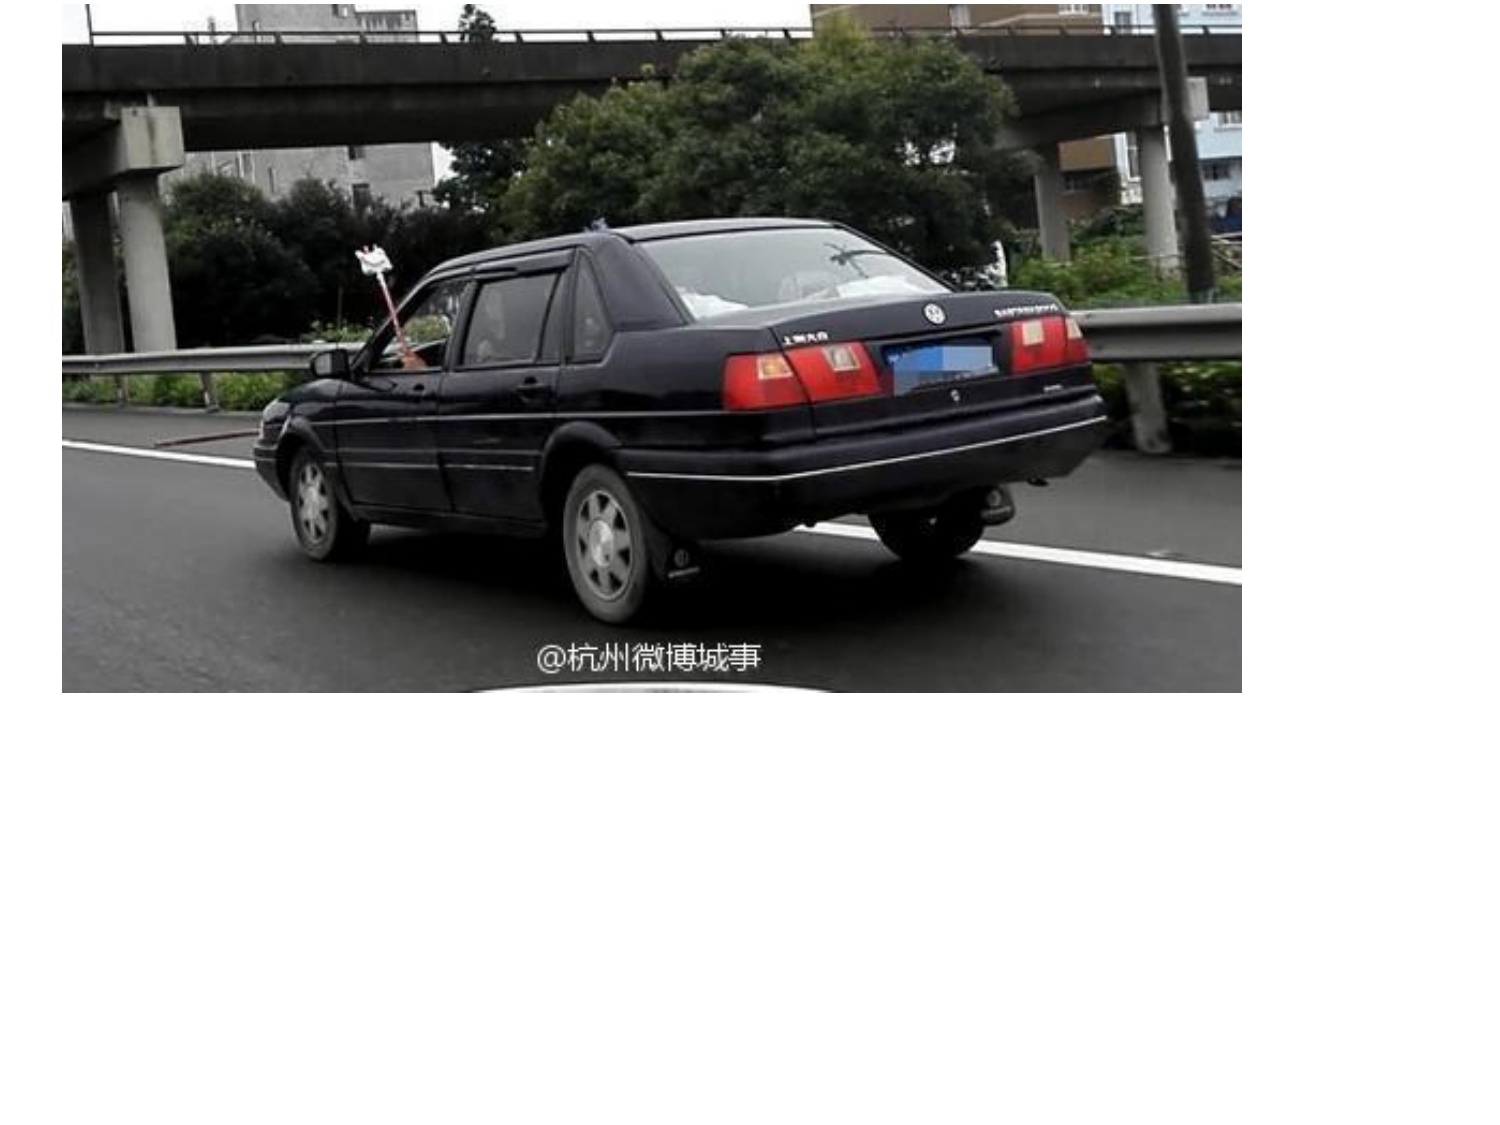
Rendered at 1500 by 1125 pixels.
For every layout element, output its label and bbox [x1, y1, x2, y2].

picture [62, 3, 1242, 693]
